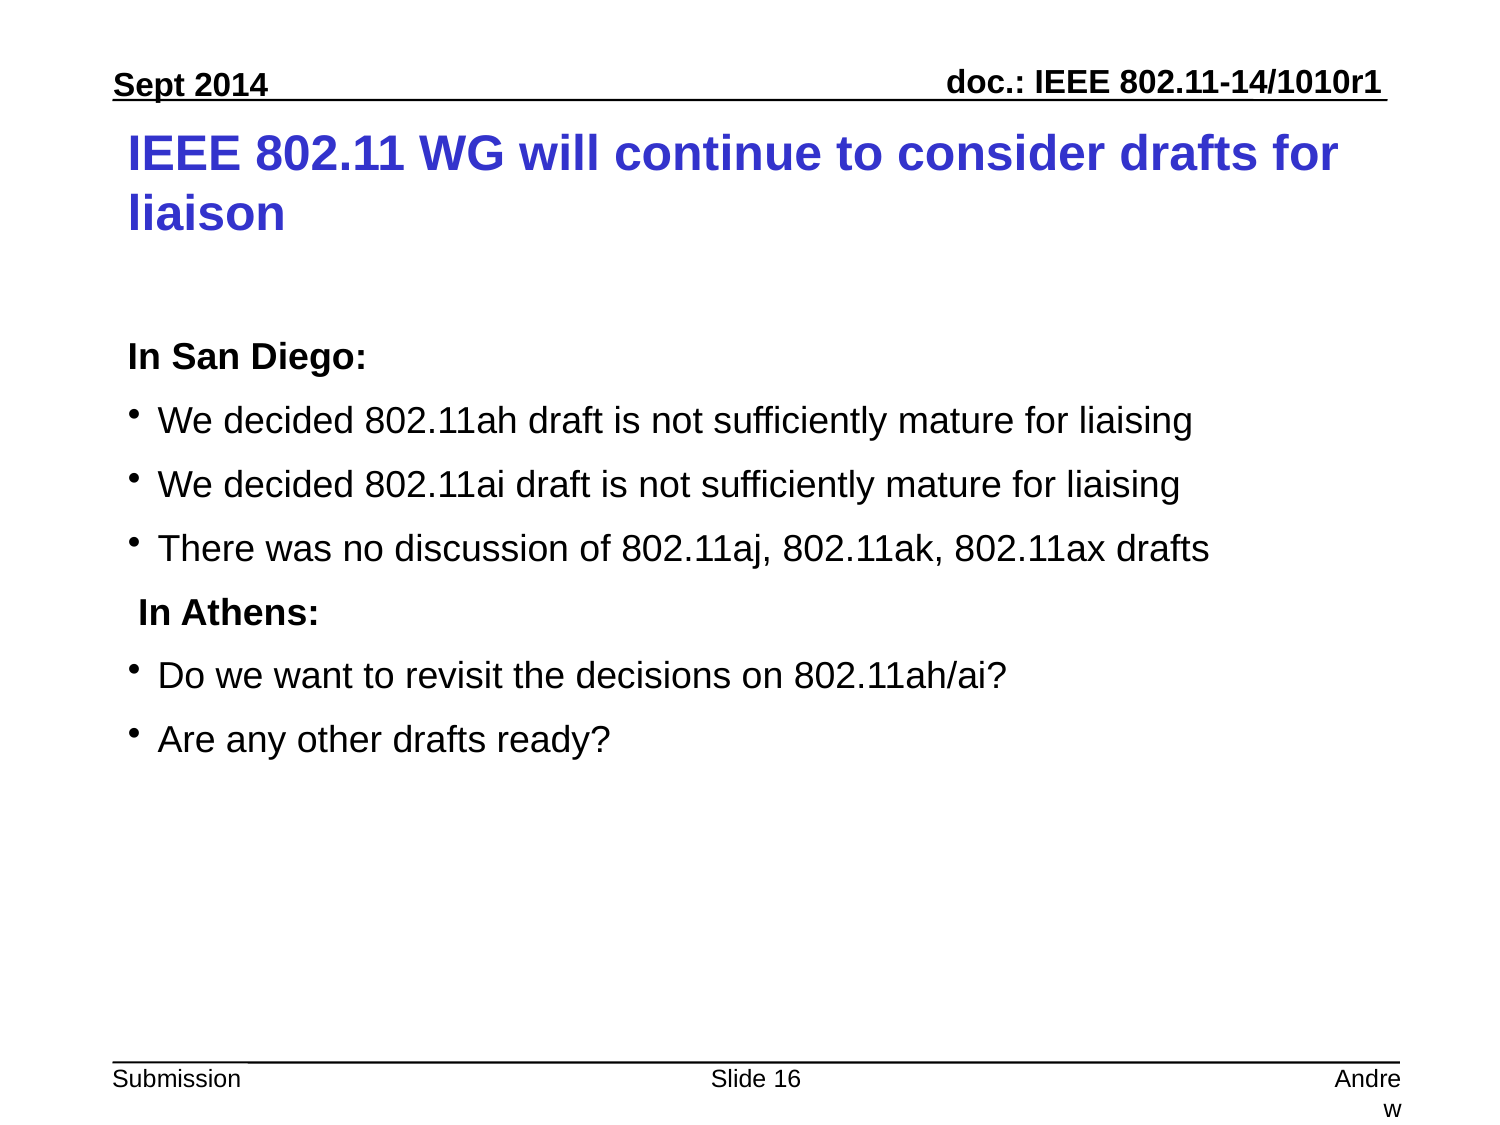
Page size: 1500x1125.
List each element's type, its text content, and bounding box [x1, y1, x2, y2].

list In San Diego: We decided 802.11ah draft is not sufficiently mature for liaising We decided 802.11ai draft is not sufficiently mature for liaising There was no discussion of 802.11aj, 802.11ak, 802.11ax drafts In Athens: Do we want to revisit the decisions on 802.11ah/ai? Are any other drafts ready? [112, 324, 1388, 1000]
slide_number Slide 16 [709, 1061, 803, 1093]
title IEEE 802.11 WG will continue to consider drafts for liaison [112, 112, 1388, 288]
footer Andrew Myles, Cisco [1320, 1061, 1402, 1093]
